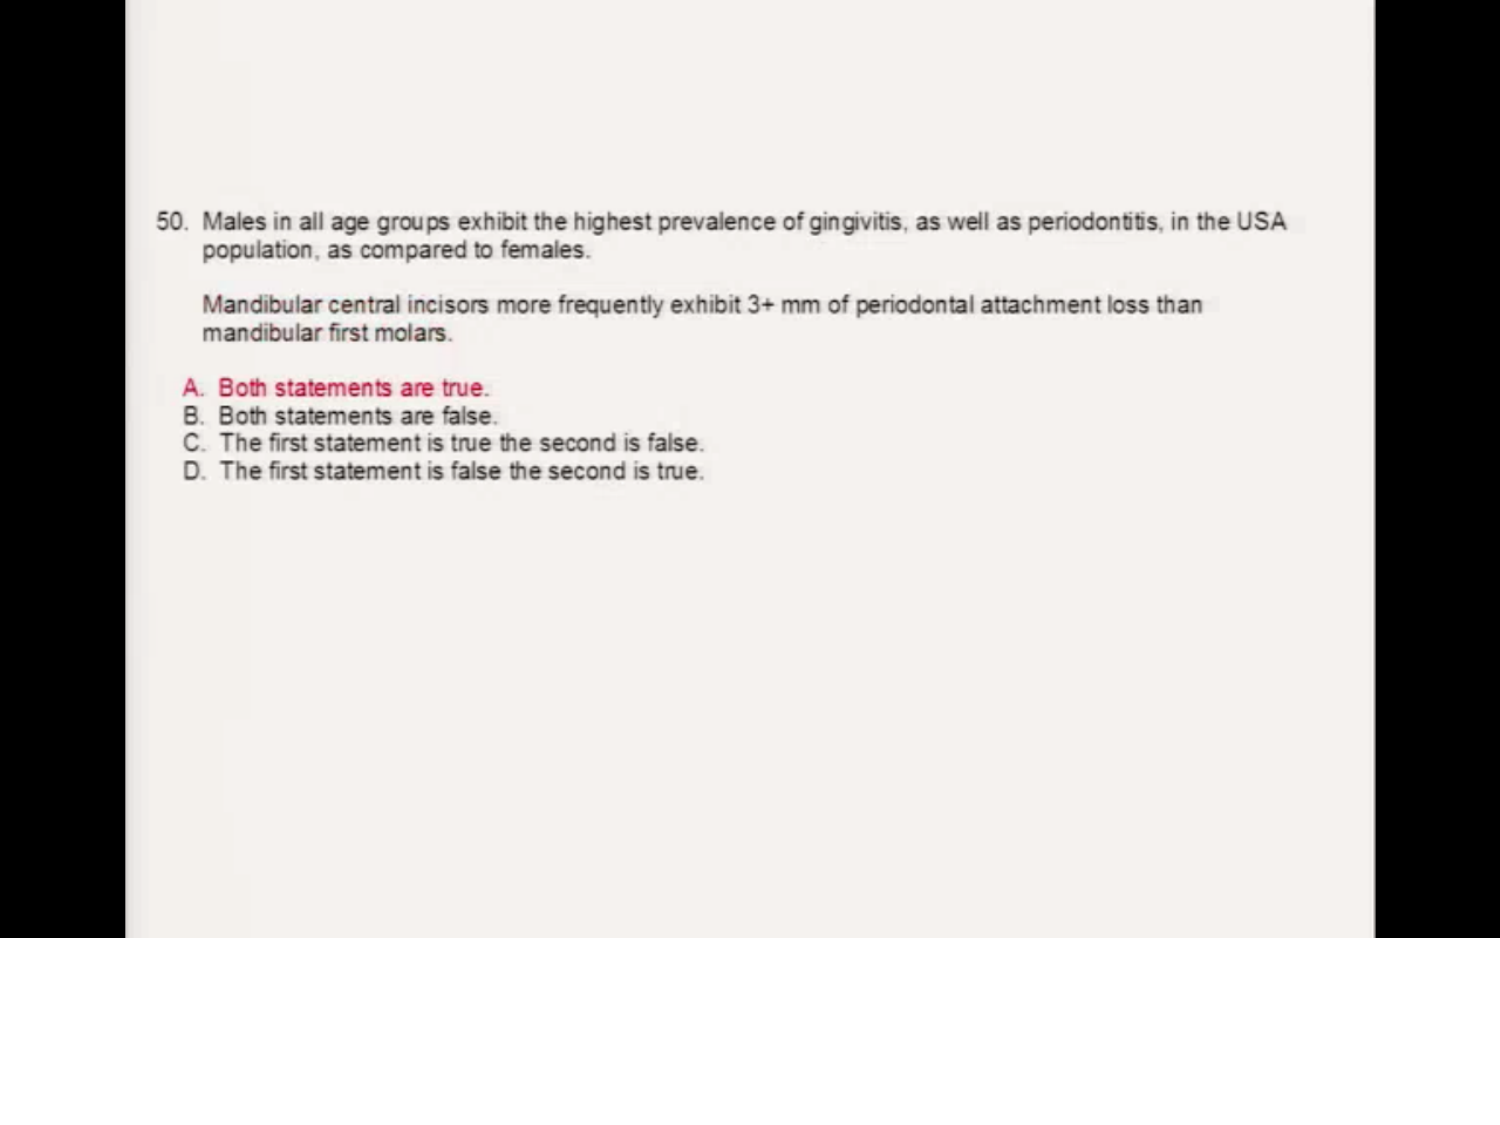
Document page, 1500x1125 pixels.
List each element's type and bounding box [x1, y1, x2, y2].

picture [0, 0, 1500, 938]
